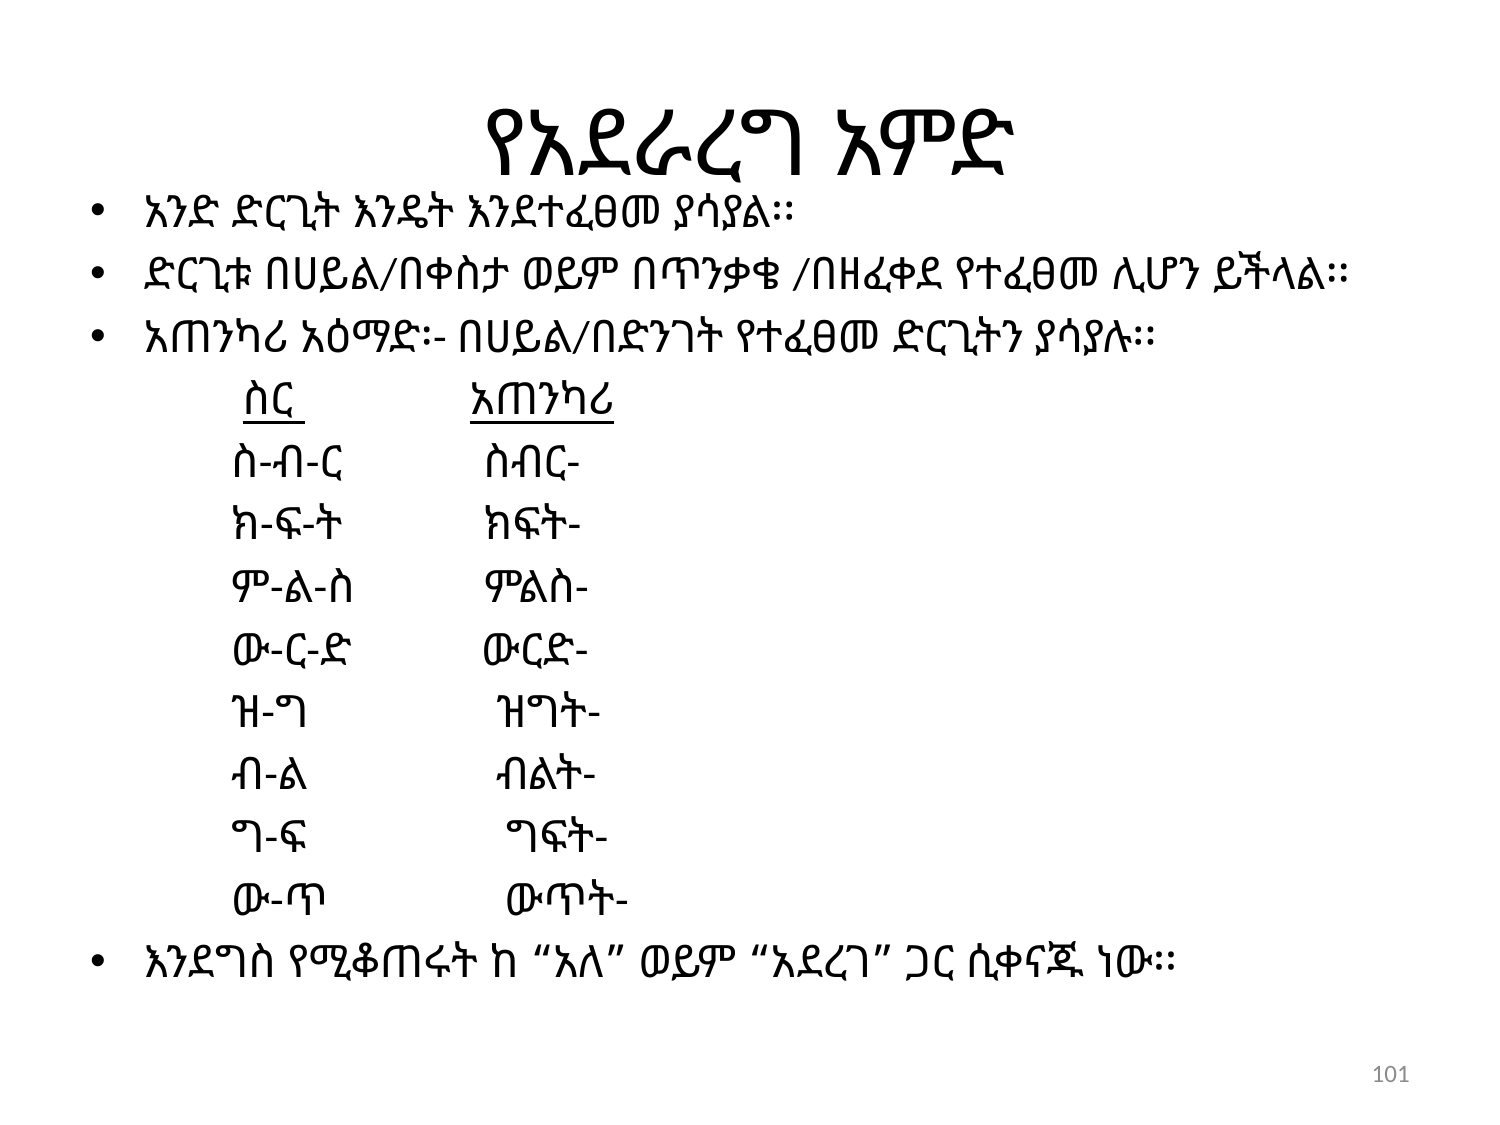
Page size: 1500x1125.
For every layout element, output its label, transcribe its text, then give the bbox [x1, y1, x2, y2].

list አንድ ድርጊት እንዴት እንደተፈፀመ ያሳያል፡፡ ድርጊቱ በሀይል/በቀስታ ወይም በጥንቃቄ /በዘፈቀደ የተፈፀመ ሊሆን ይችላል፡፡ አጠንካሪ አዕማድ፡- በሀይል/በድንገት የተፈፀመ ድርጊትን ያሳያሉ፡፡ ስር አጠንካሪ ስ-ብ-ር ስብር- ክ-ፍ-ት ክፍት- ም-ል-ስ ምልስ- ው-ር-ድ ውርድ- ዝ-ግ ዝግት- ብ-ል ብልት- ግ-ፍ ግፍት- ው-ጥ ውጥት- እንደግስ የሚቆጠሩት ከ “አለ” ወይም “አደረገ” ጋር ሲቀናጁ ነው፡፡ [75, 174, 1425, 1005]
slide_number 101 [1074, 1042, 1425, 1103]
title የአደራረግ አምድ [75, 45, 1425, 174]
